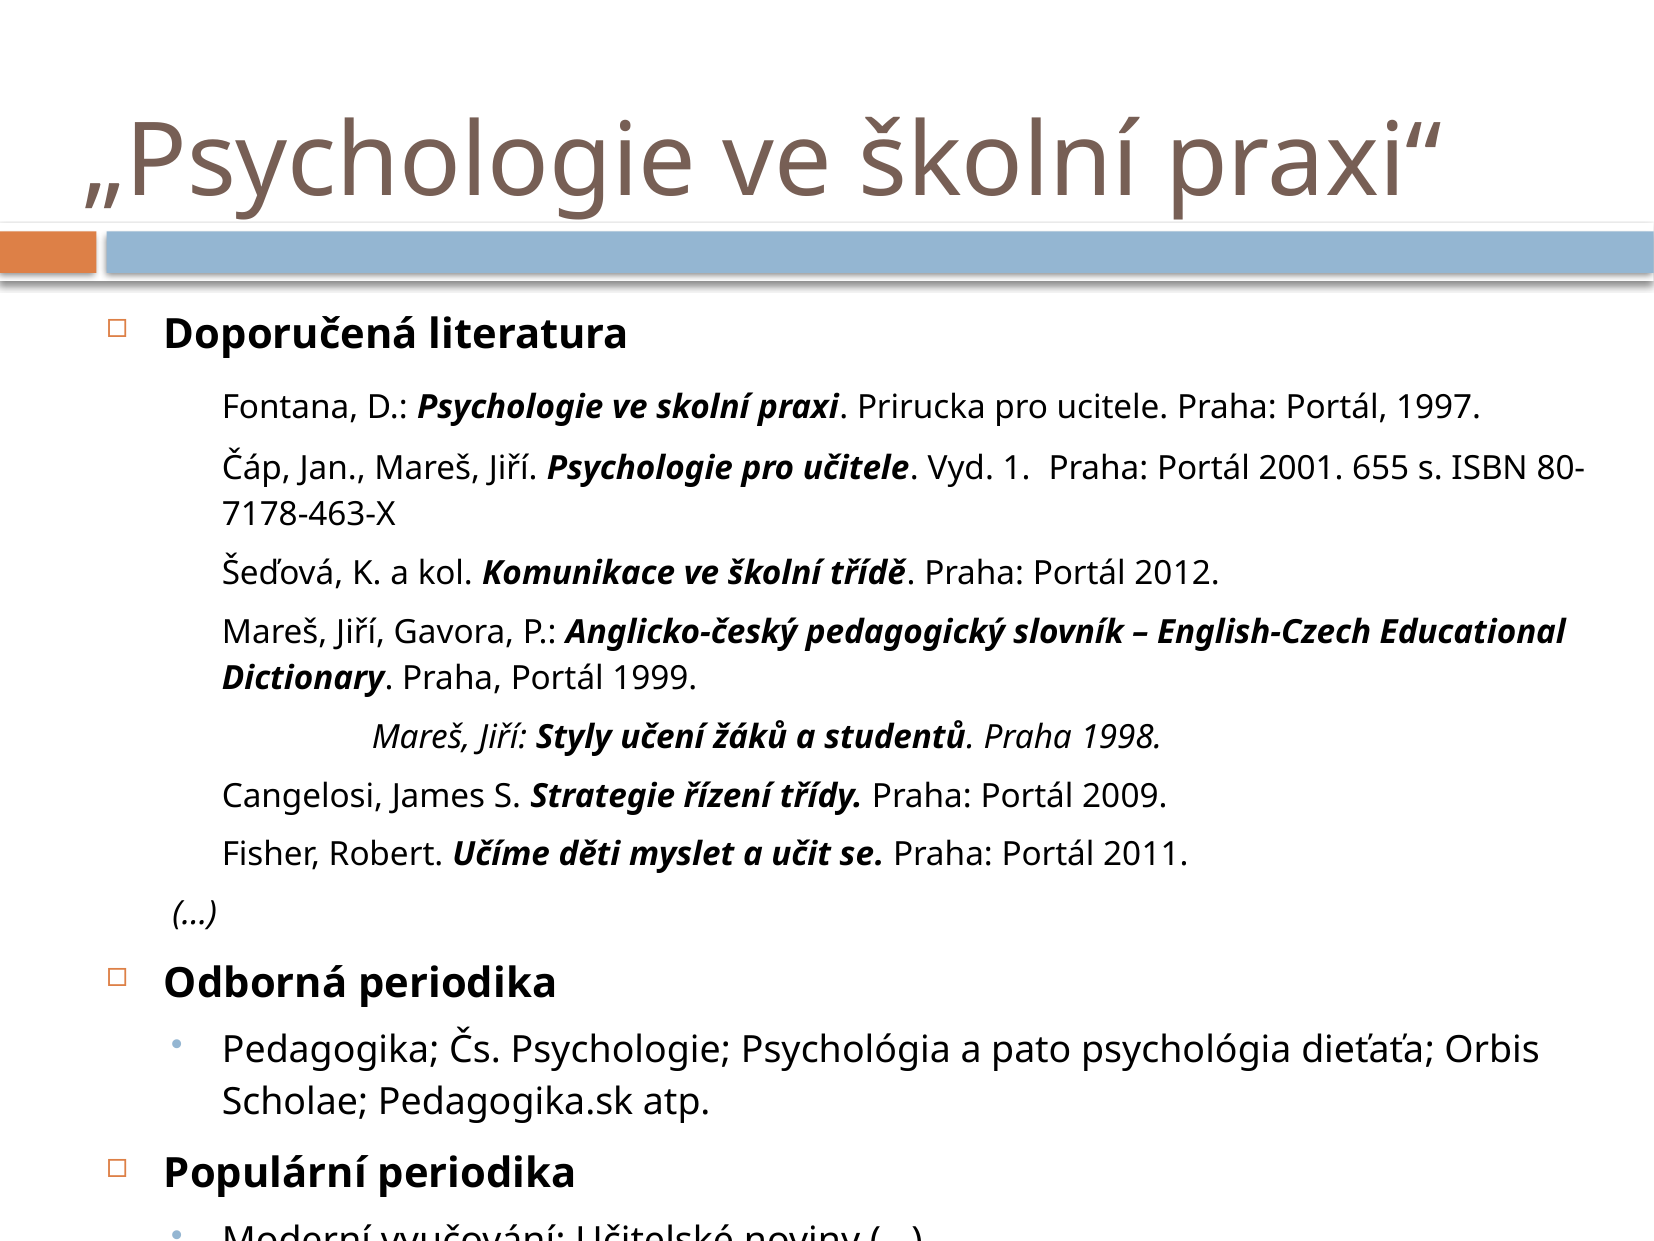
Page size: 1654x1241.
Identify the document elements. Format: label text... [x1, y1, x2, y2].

title „Psychologie ve školní praxi“ [82, 49, 1572, 258]
list Doporučená literatura Fontana, D.: Psychologie ve skolní praxi. Prirucka pro ucitele. Praha: Portál, 1997. Čáp, Jan., Mareš, Jiří. Psychologie pro učitele. Vyd. 1. Praha: Portál 2001. 655 s. ISBN 80-7178-463-X Šeďová, K. a kol. Komunikace ve školní třídě. Praha: Portál 2012. Mareš, Jiří, Gavora, P.: Anglicko-český pedagogický slovník – English-Czech Educational Dictionary. Praha, Portál 1999. Mareš, Jiří: Styly učení žáků a studentů. Praha 1998. Cangelosi, James S. Strategie řízení třídy. Praha: Portál 2009. Fisher, Robert. Učíme děti myslet a učit se. Praha: Portál 2011. (…) Odborná periodika Pedagogika; Čs. Psychologie; Psychológia a pato psychológia dieťaťa; Orbis Scholae; Pedagogika.sk atp. Populární periodika Moderní vyučování; Učitelské noviny (...) [105, 298, 1619, 1241]
